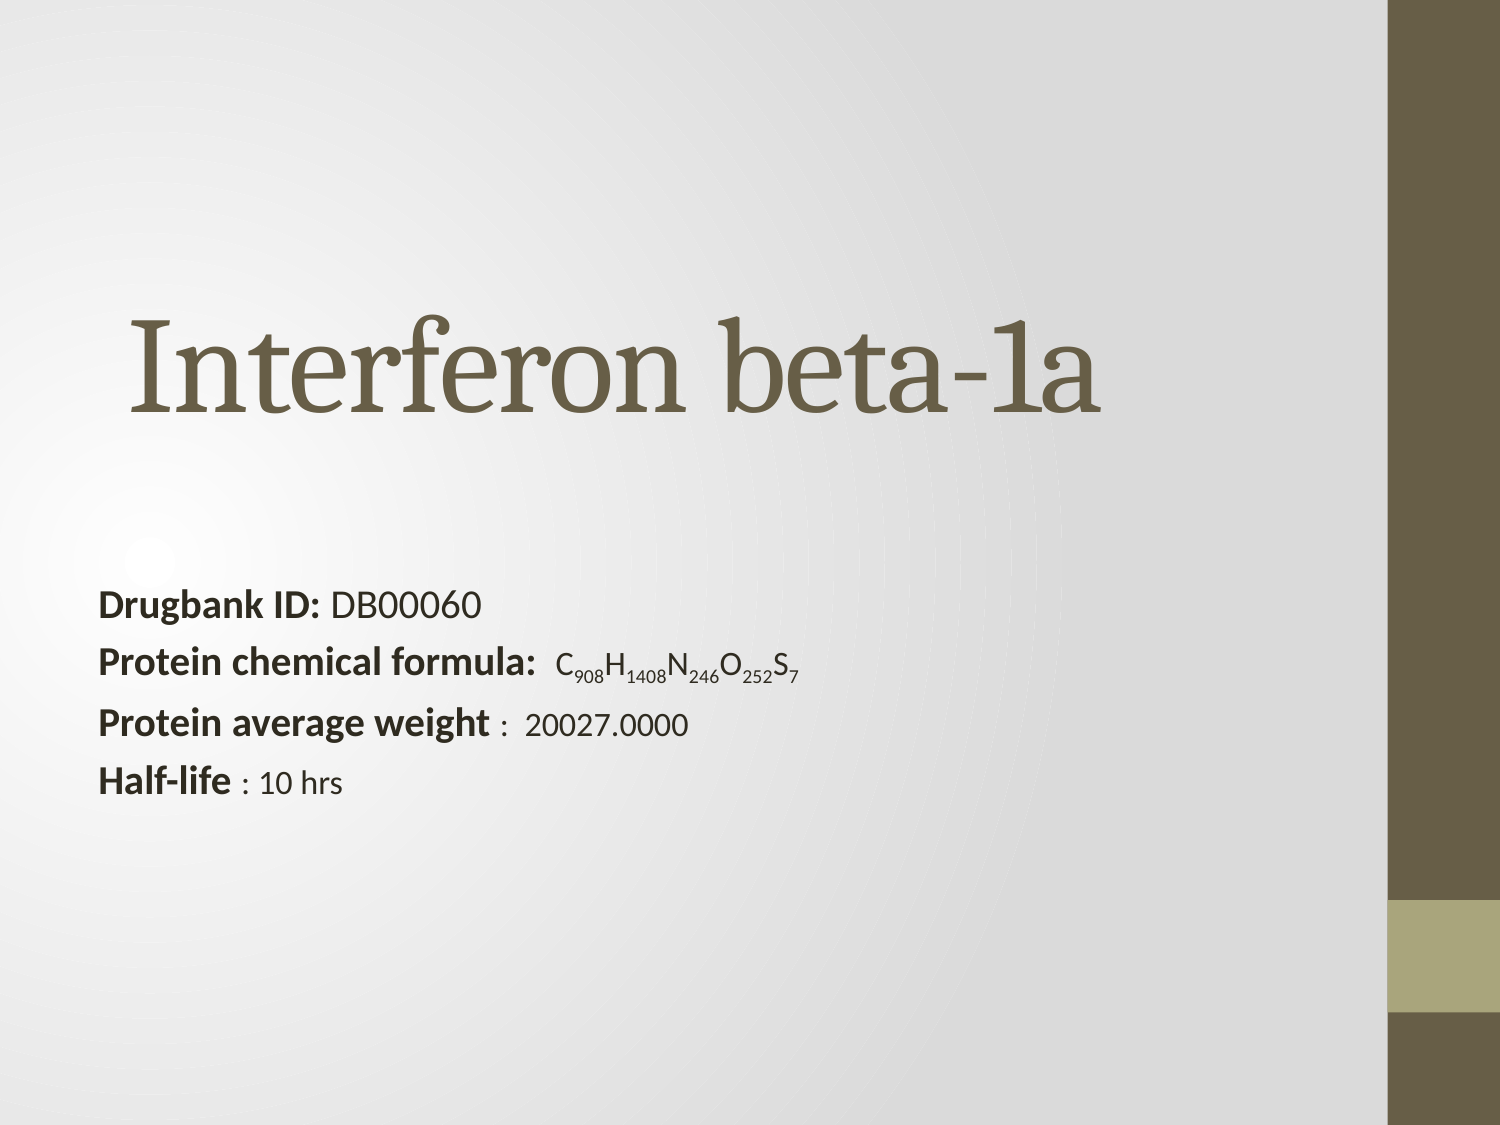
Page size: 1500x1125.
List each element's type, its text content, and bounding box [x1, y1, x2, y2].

title Interferon beta-1a [112, 262, 1257, 448]
subtitle Drugbank ID: DB00060 Protein chemical formula: C908H1408N246O252S7 Protein average weight : 20027.0000 Half-life : 10 hrs [83, 569, 1309, 812]
